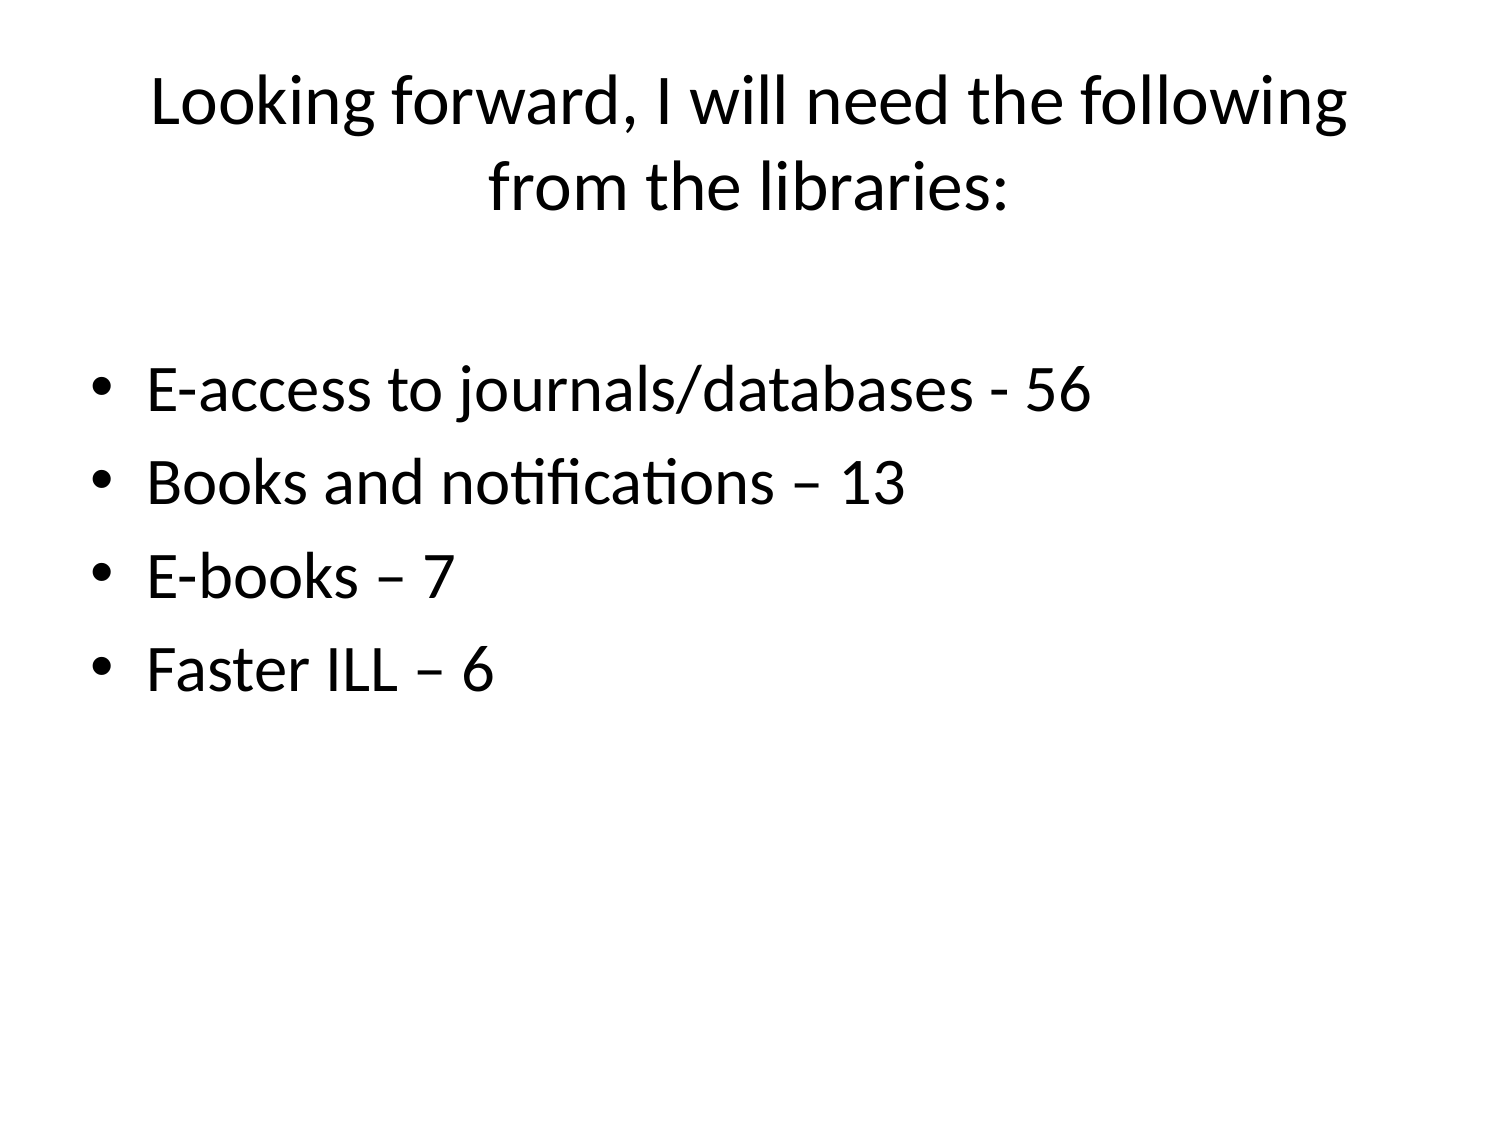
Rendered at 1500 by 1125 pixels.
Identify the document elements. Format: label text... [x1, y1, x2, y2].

list E-access to journals/databases - 56 Books and notifications – 13 E-books – 7 Faster ILL – 6 [75, 337, 1425, 1080]
title Looking forward, I will need the following from the libraries: [75, 45, 1425, 233]
